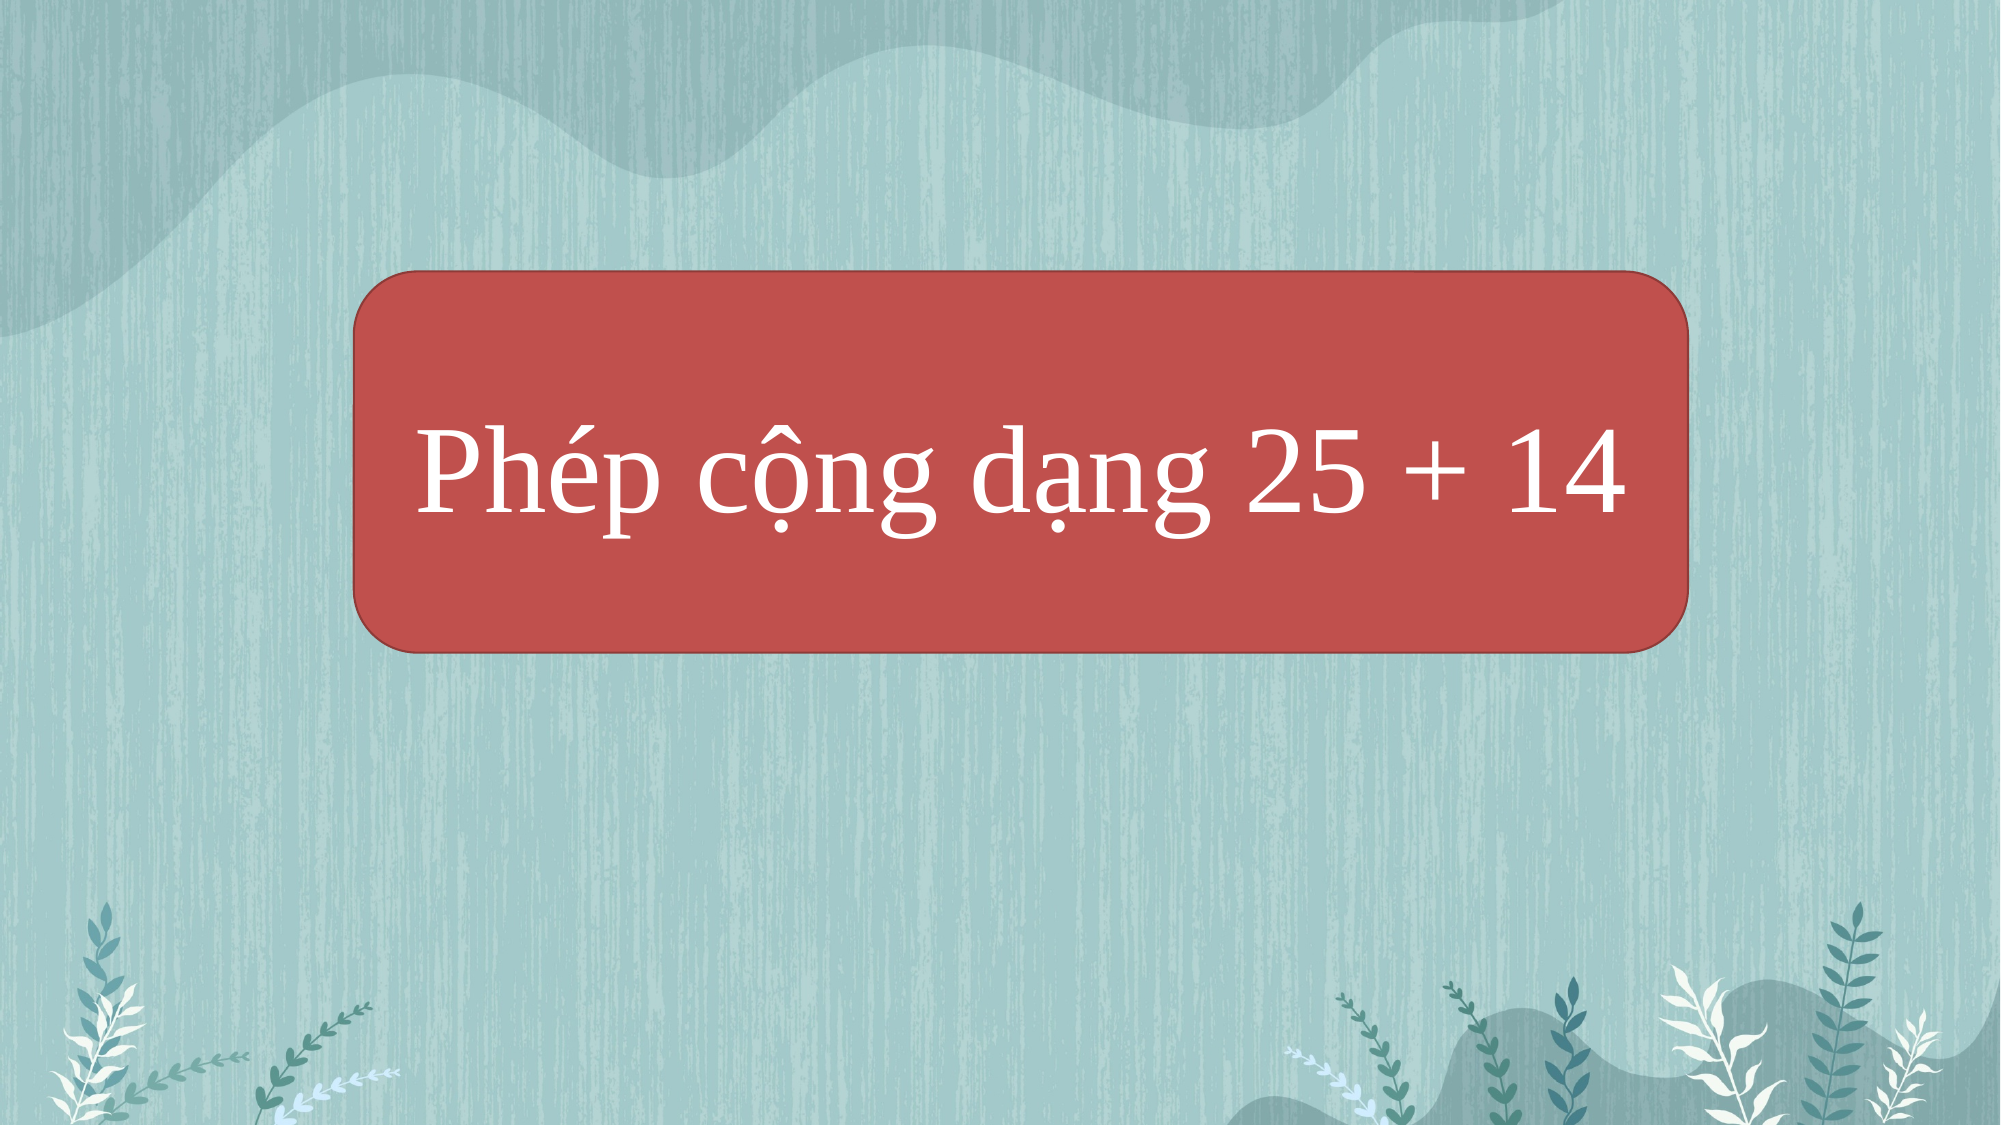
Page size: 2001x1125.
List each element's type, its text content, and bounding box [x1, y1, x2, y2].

text_box Phép cộng dạng 25 + 14 [352, 270, 1690, 654]
picture [0, 0, 2001, 1125]
